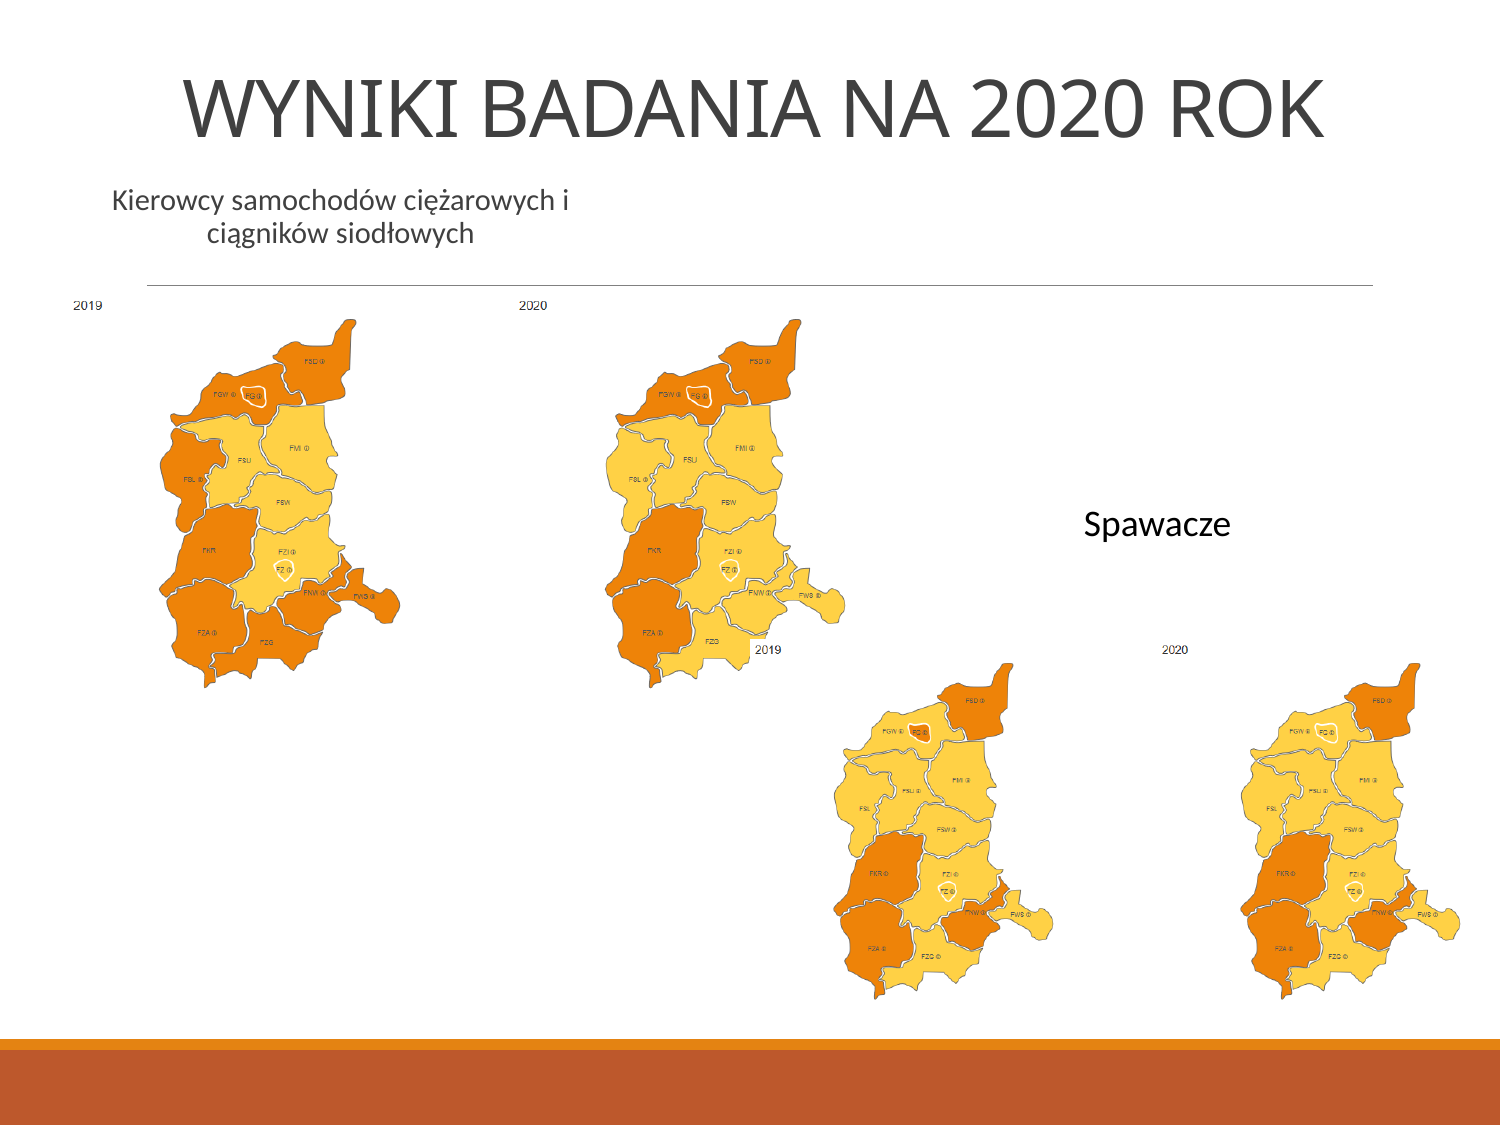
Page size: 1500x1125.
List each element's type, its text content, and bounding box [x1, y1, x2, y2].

text_box Spawacze [915, 491, 1400, 552]
list Kierowcy samochodów ciężarowych i ciągników siodłowych [68, 176, 601, 260]
picture [67, 290, 1470, 1006]
title WYNIKI BADANIA NA 2020 ROK [135, 47, 1373, 161]
